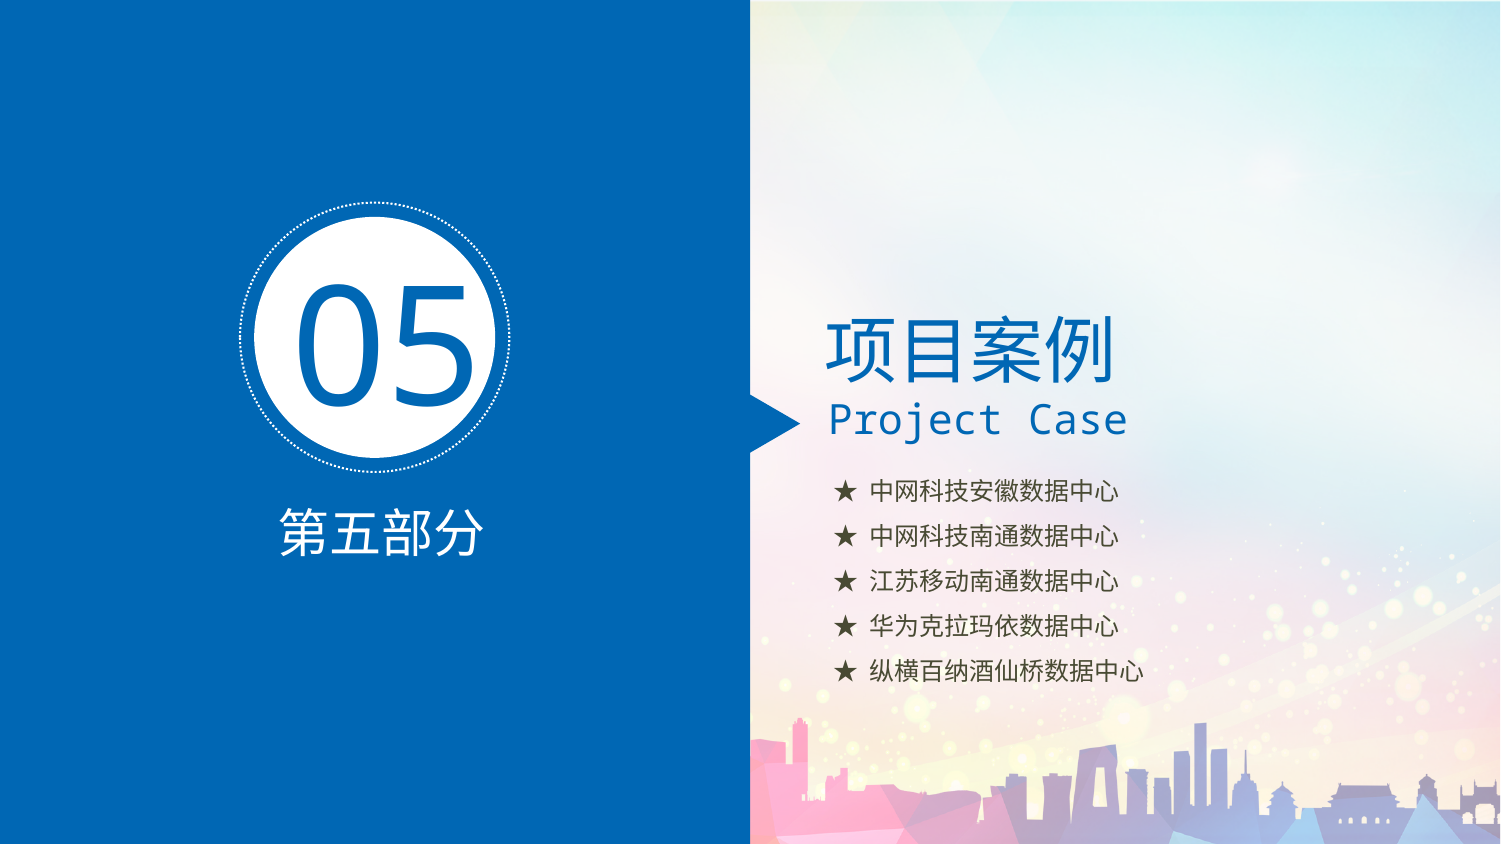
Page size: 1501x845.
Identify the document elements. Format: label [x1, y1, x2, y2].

text_box [0, 0, 801, 844]
picture [801, 0, 1501, 844]
